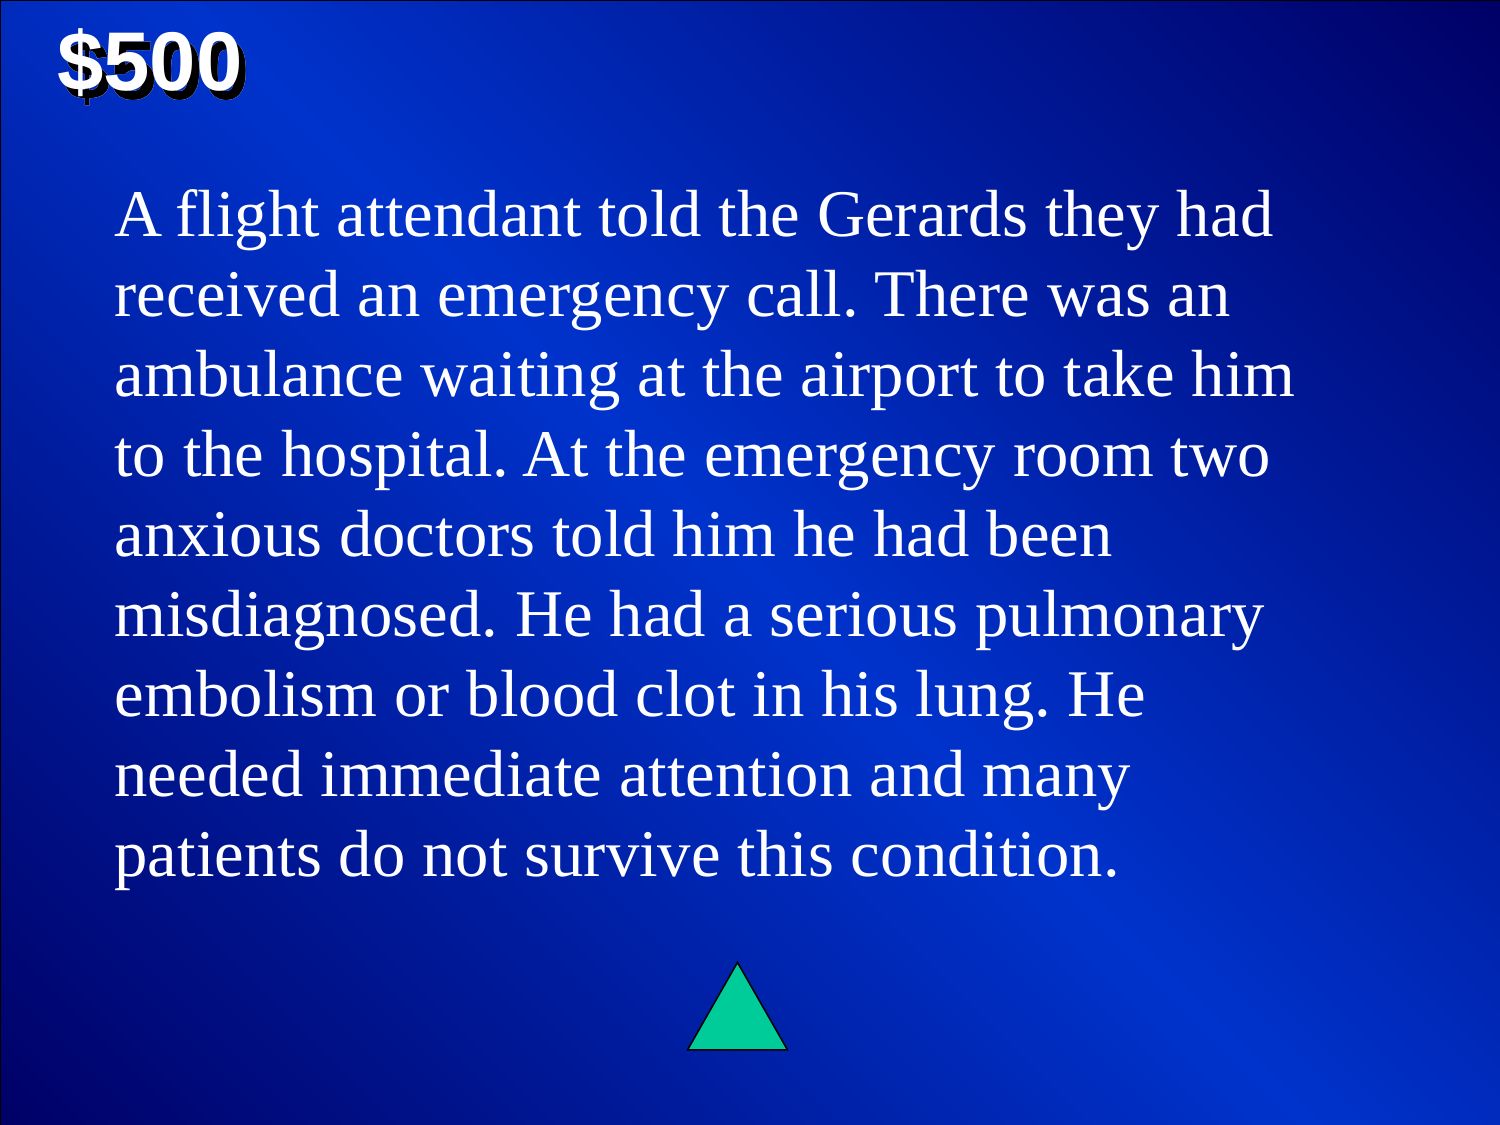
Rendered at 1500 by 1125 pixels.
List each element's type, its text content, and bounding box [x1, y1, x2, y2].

text_box [687, 962, 788, 1050]
text_box A flight attendant told the Gerards they had received an emergency call. There was an ambulance waiting at the airport to take him to the hospital. At the emergency room two anxious doctors told him he had been misdiagnosed. He had a serious pulmonary embolism or blood clot in his lung. He needed immediate attention and many patients do not survive this condition. [99, 162, 1363, 897]
text_box $500 [0, 0, 300, 115]
text_box [0, 0, 1500, 1125]
